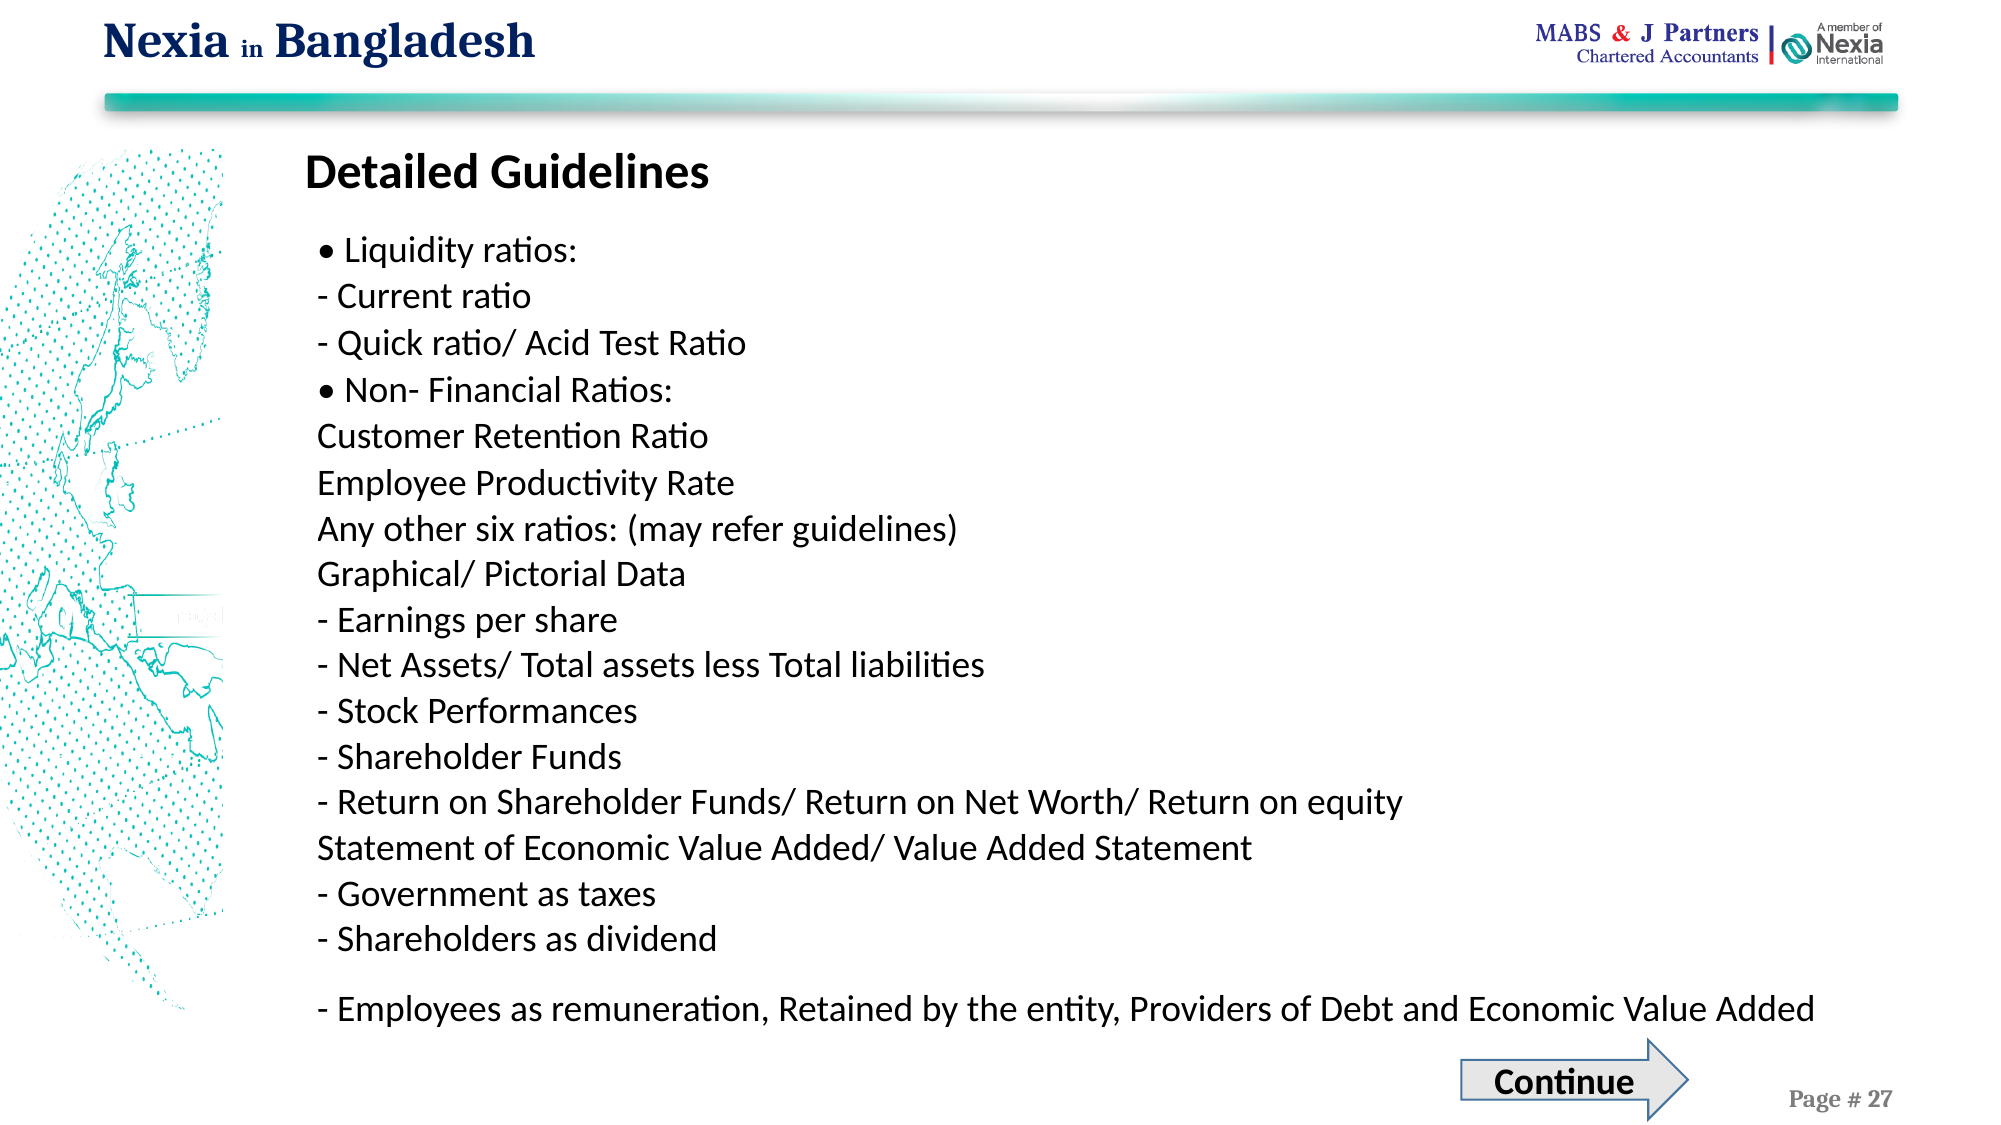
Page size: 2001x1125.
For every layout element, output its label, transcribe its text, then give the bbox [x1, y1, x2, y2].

table_cell - Earnings per share [318, 601, 1880, 645]
text_box Detailed Guidelines [290, 131, 953, 207]
table_header • Liquidity ratios: [318, 231, 1880, 275]
table_cell - Current ratio [318, 277, 1880, 322]
table_cell Customer Retention Ratio [318, 416, 1880, 461]
table_cell - Net Assets/ Total assets less Total liabilities [318, 646, 1880, 690]
picture [1519, 11, 1899, 78]
table_cell - Employees as remuneration, Retained by the entity, Providers of Debt and Economic Value Added [318, 966, 1880, 1058]
table_cell - Quick ratio/ Acid Test Ratio [318, 324, 1880, 369]
text_box Page # 27 [1773, 1079, 1908, 1120]
text_box Continue [1460, 1037, 1690, 1122]
picture [104, 93, 1899, 112]
table_cell - Government as taxes [318, 874, 1880, 918]
table_cell • Non- Financial Ratios: [318, 370, 1880, 414]
table_cell - Return on Shareholder Funds/ Return on Net Worth/ Return on equity [318, 783, 1880, 827]
table_cell Any other six ratios: (may refer guidelines) [318, 510, 1880, 554]
picture [0, 149, 223, 1080]
table_cell Statement of Economic Value Added/ Value Added Statement [318, 829, 1880, 873]
table_cell - Shareholder Funds [318, 738, 1880, 781]
table_cell Graphical/ Pictorial Data [318, 555, 1880, 599]
table_cell - Stock Performances [318, 692, 1880, 736]
table_cell Employee Productivity Rate [318, 463, 1880, 508]
text_box Nexia in Bangladesh [88, 0, 600, 75]
table_cell - Shareholders as dividend [318, 920, 1880, 964]
